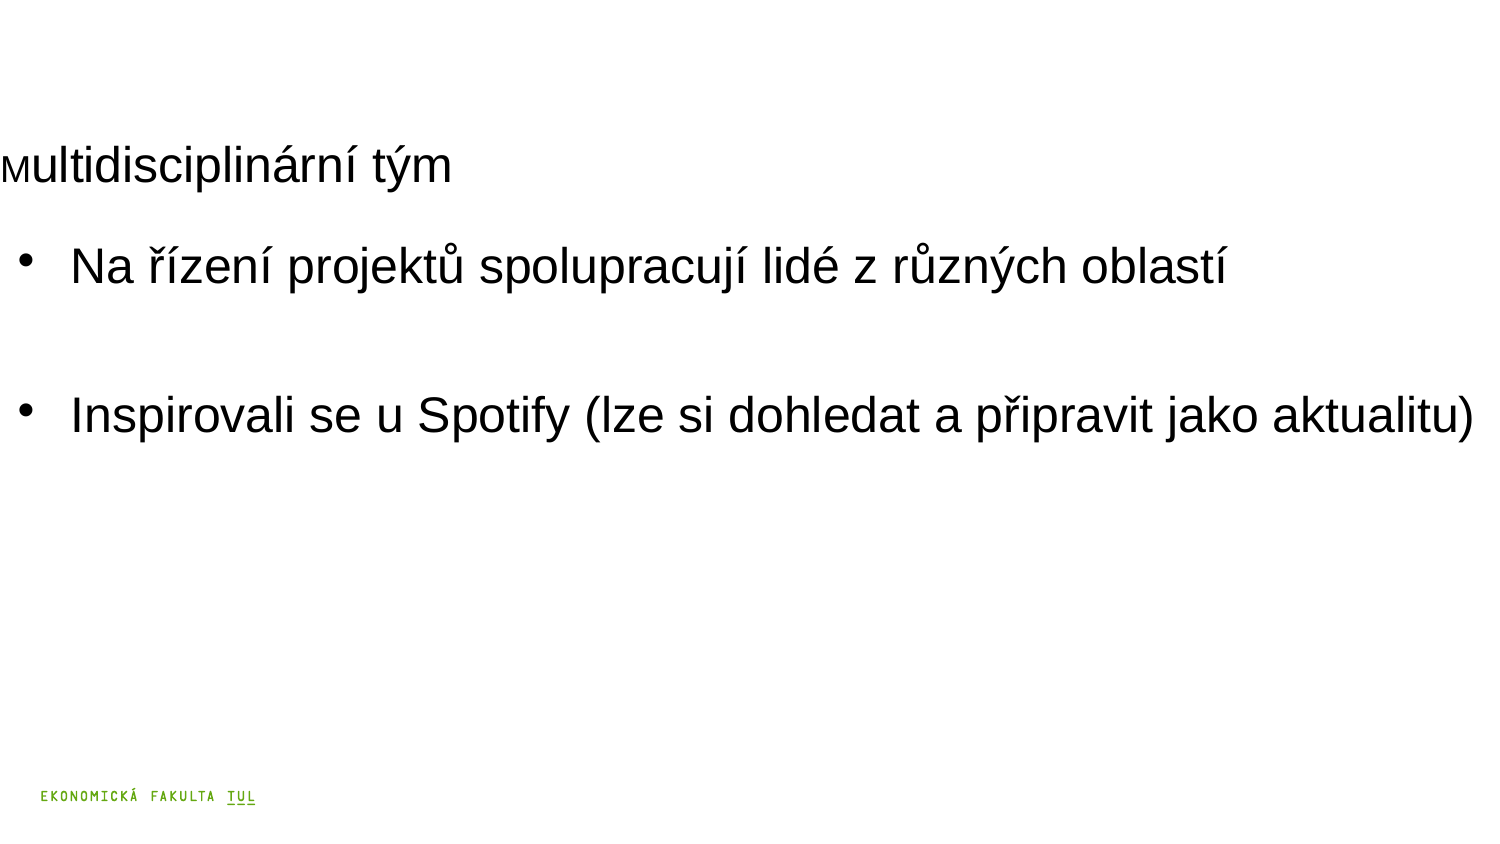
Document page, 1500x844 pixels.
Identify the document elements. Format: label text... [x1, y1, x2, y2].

title Multidisciplinární tým [0, 118, 1500, 207]
list Na řízení projektů spolupracují lidé z různých oblastí Inspirovali se u Spotify (lze si dohledat a připravit jako aktualitu) [0, 218, 1500, 679]
